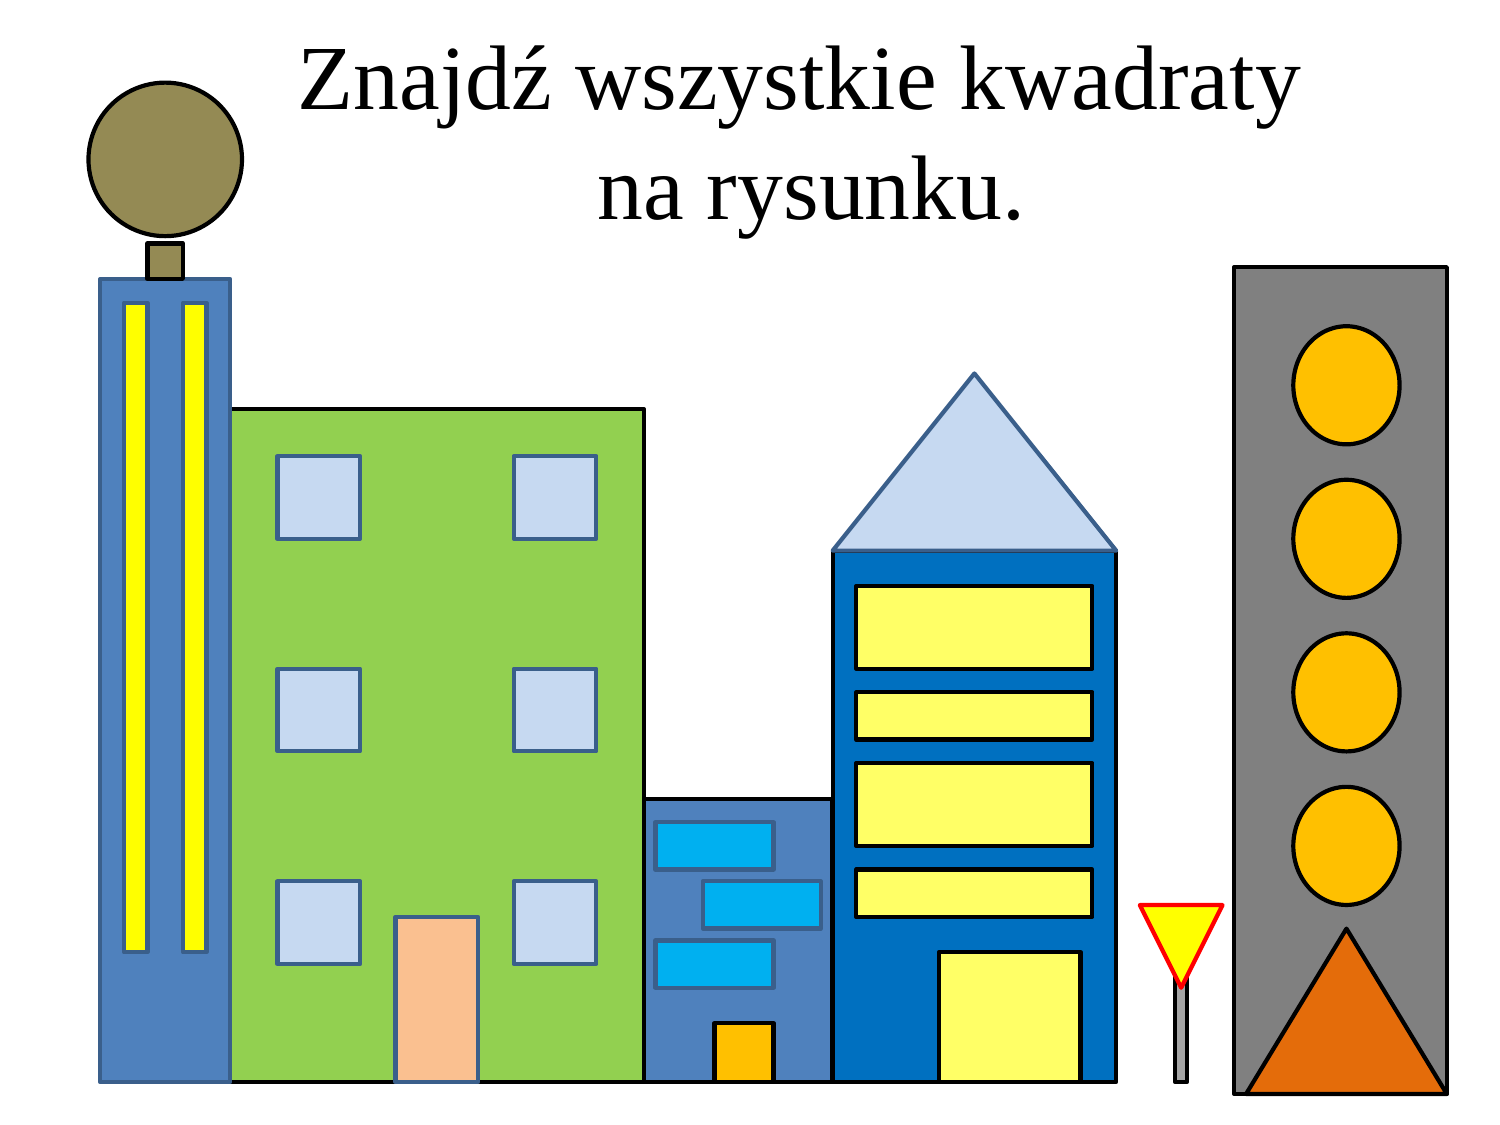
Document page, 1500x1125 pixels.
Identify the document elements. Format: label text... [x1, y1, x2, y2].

text_box [1291, 784, 1402, 908]
text_box [145, 241, 185, 281]
text_box [854, 584, 1094, 671]
text_box [712, 1021, 776, 1084]
text_box [275, 879, 362, 966]
text_box [653, 938, 776, 990]
text_box [122, 301, 150, 954]
text_box [86, 80, 245, 239]
text_box [1291, 631, 1402, 754]
text_box [98, 277, 232, 1084]
text_box [275, 667, 362, 753]
text_box [1173, 979, 1189, 1084]
text_box [937, 950, 1083, 1084]
text_box [653, 820, 776, 872]
text_box [232, 407, 646, 1084]
text_box [854, 690, 1094, 742]
text_box [512, 879, 598, 966]
text_box [1137, 902, 1225, 990]
text_box [642, 797, 835, 1084]
text_box [1244, 926, 1449, 1097]
title Znajdź wszystkie kwadraty na rysunku. [123, 0, 1500, 256]
text_box [854, 761, 1094, 848]
text_box [181, 301, 209, 954]
text_box [830, 371, 1119, 553]
text_box [1232, 265, 1449, 1096]
text_box [393, 915, 480, 1084]
text_box [512, 454, 598, 541]
text_box [831, 553, 1118, 1084]
text_box [701, 879, 823, 931]
text_box [1291, 324, 1402, 447]
text_box [275, 454, 362, 541]
text_box [854, 867, 1094, 919]
text_box [1291, 477, 1402, 600]
text_box [512, 667, 598, 753]
